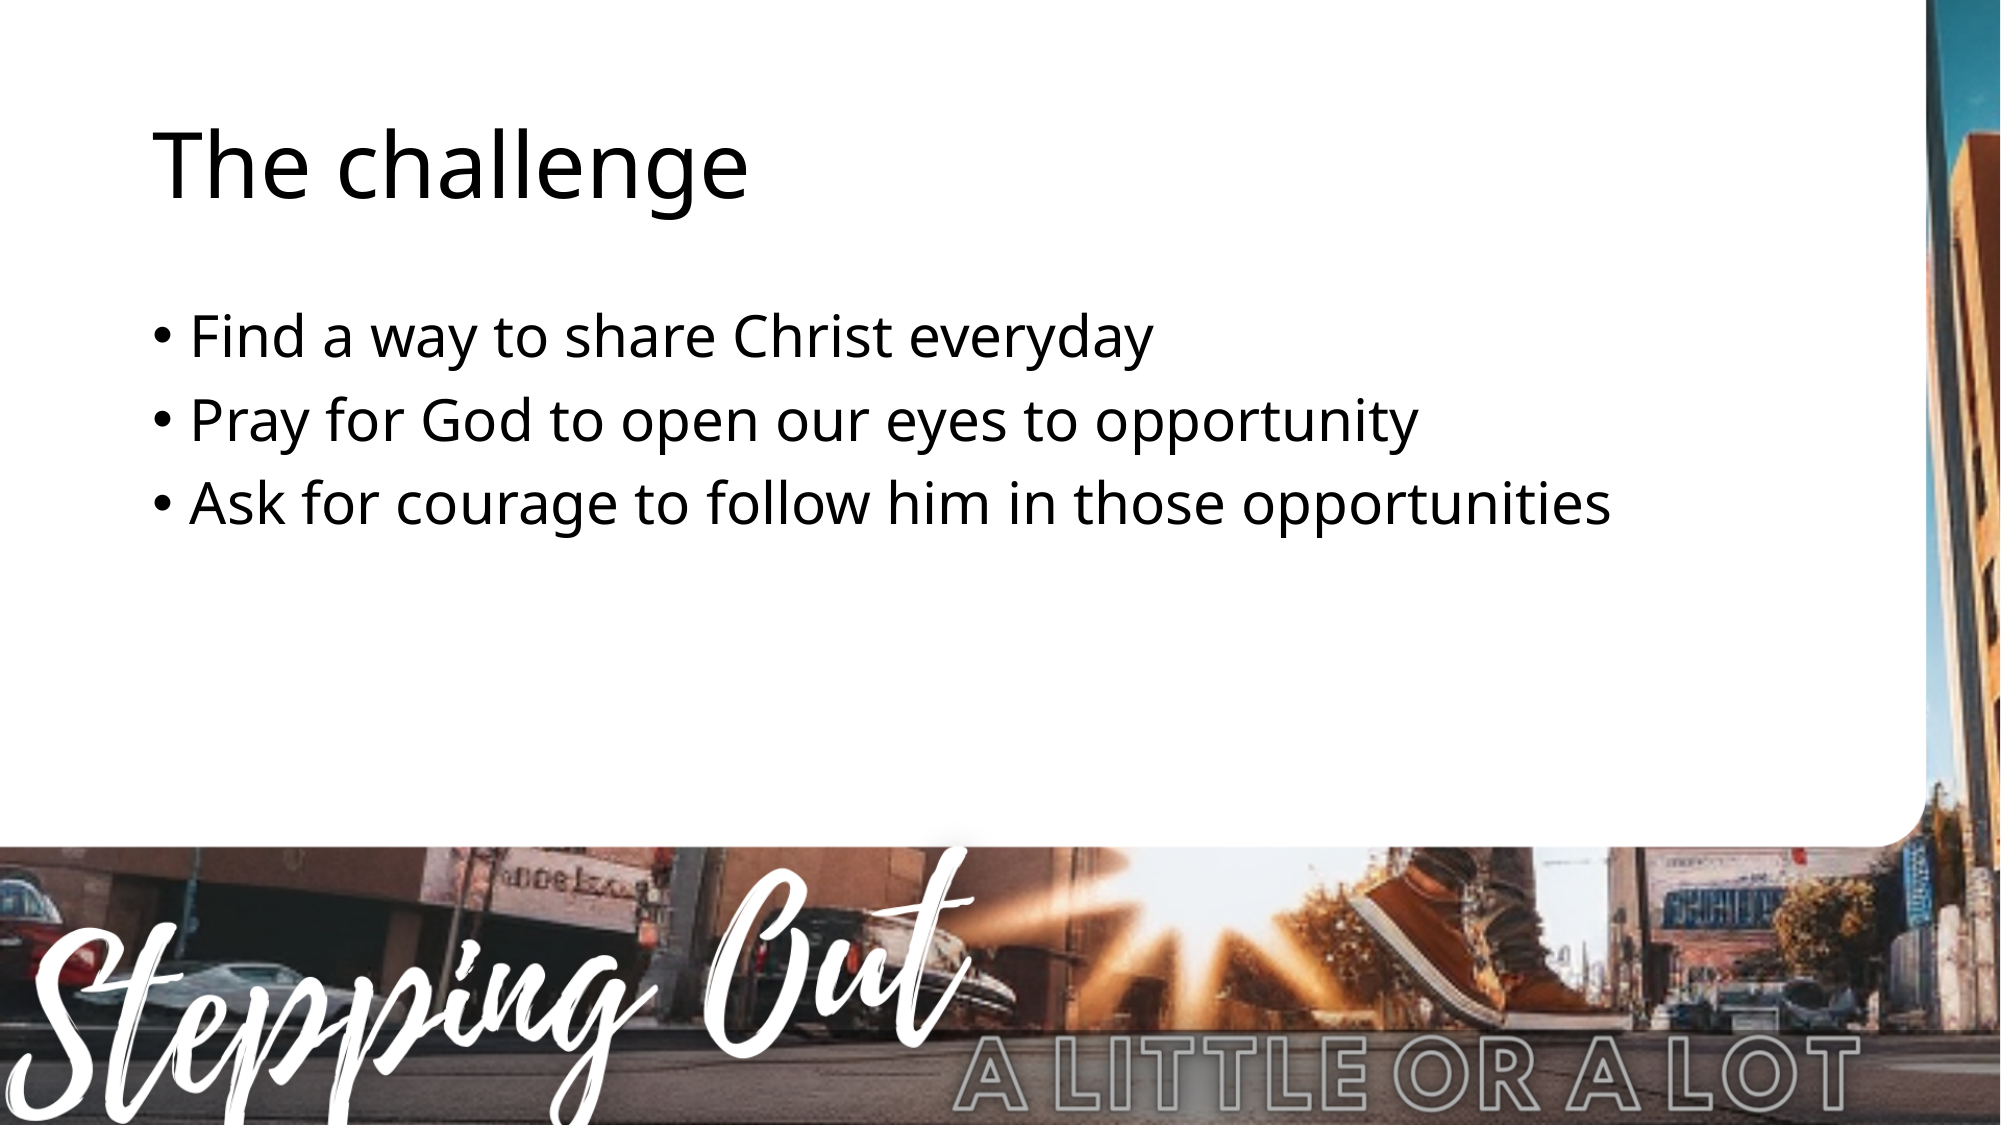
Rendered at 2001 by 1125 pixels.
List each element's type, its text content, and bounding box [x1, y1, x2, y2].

title The challenge [137, 59, 1863, 278]
picture [0, 0, 2001, 1125]
list Find a way to share Christ everyday Pray for God to open our eyes to opportunity Ask for courage to follow him in those opportunities [137, 299, 1863, 1014]
